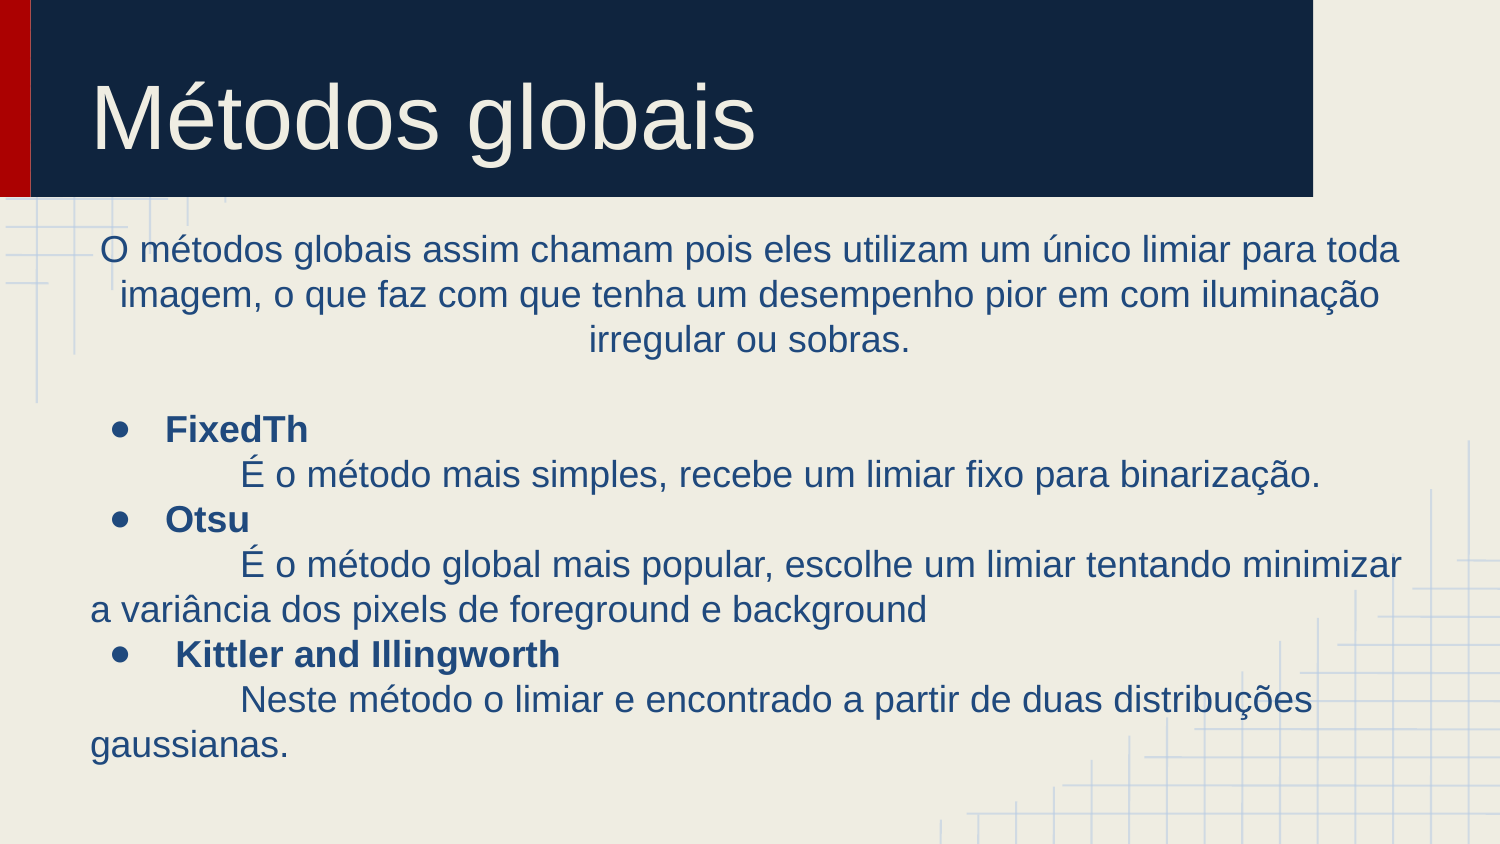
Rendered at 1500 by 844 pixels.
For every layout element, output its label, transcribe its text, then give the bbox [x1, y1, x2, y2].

list O métodos globais assim chamam pois eles utilizam um único limiar para toda imagem, o que faz com que tenha um desempenho pior em com iluminação irregular ou sobras. FixedTh É o método mais simples, recebe um limiar fixo para binarização. Otsu É o método global mais popular, escolhe um limiar tentando minimizar a variância dos pixels de foreground e background Kittler and Illingworth Neste método o limiar e encontrado a partir de duas distribuções gaussianas. [75, 209, 1425, 806]
title Métodos globais [75, 16, 1276, 183]
